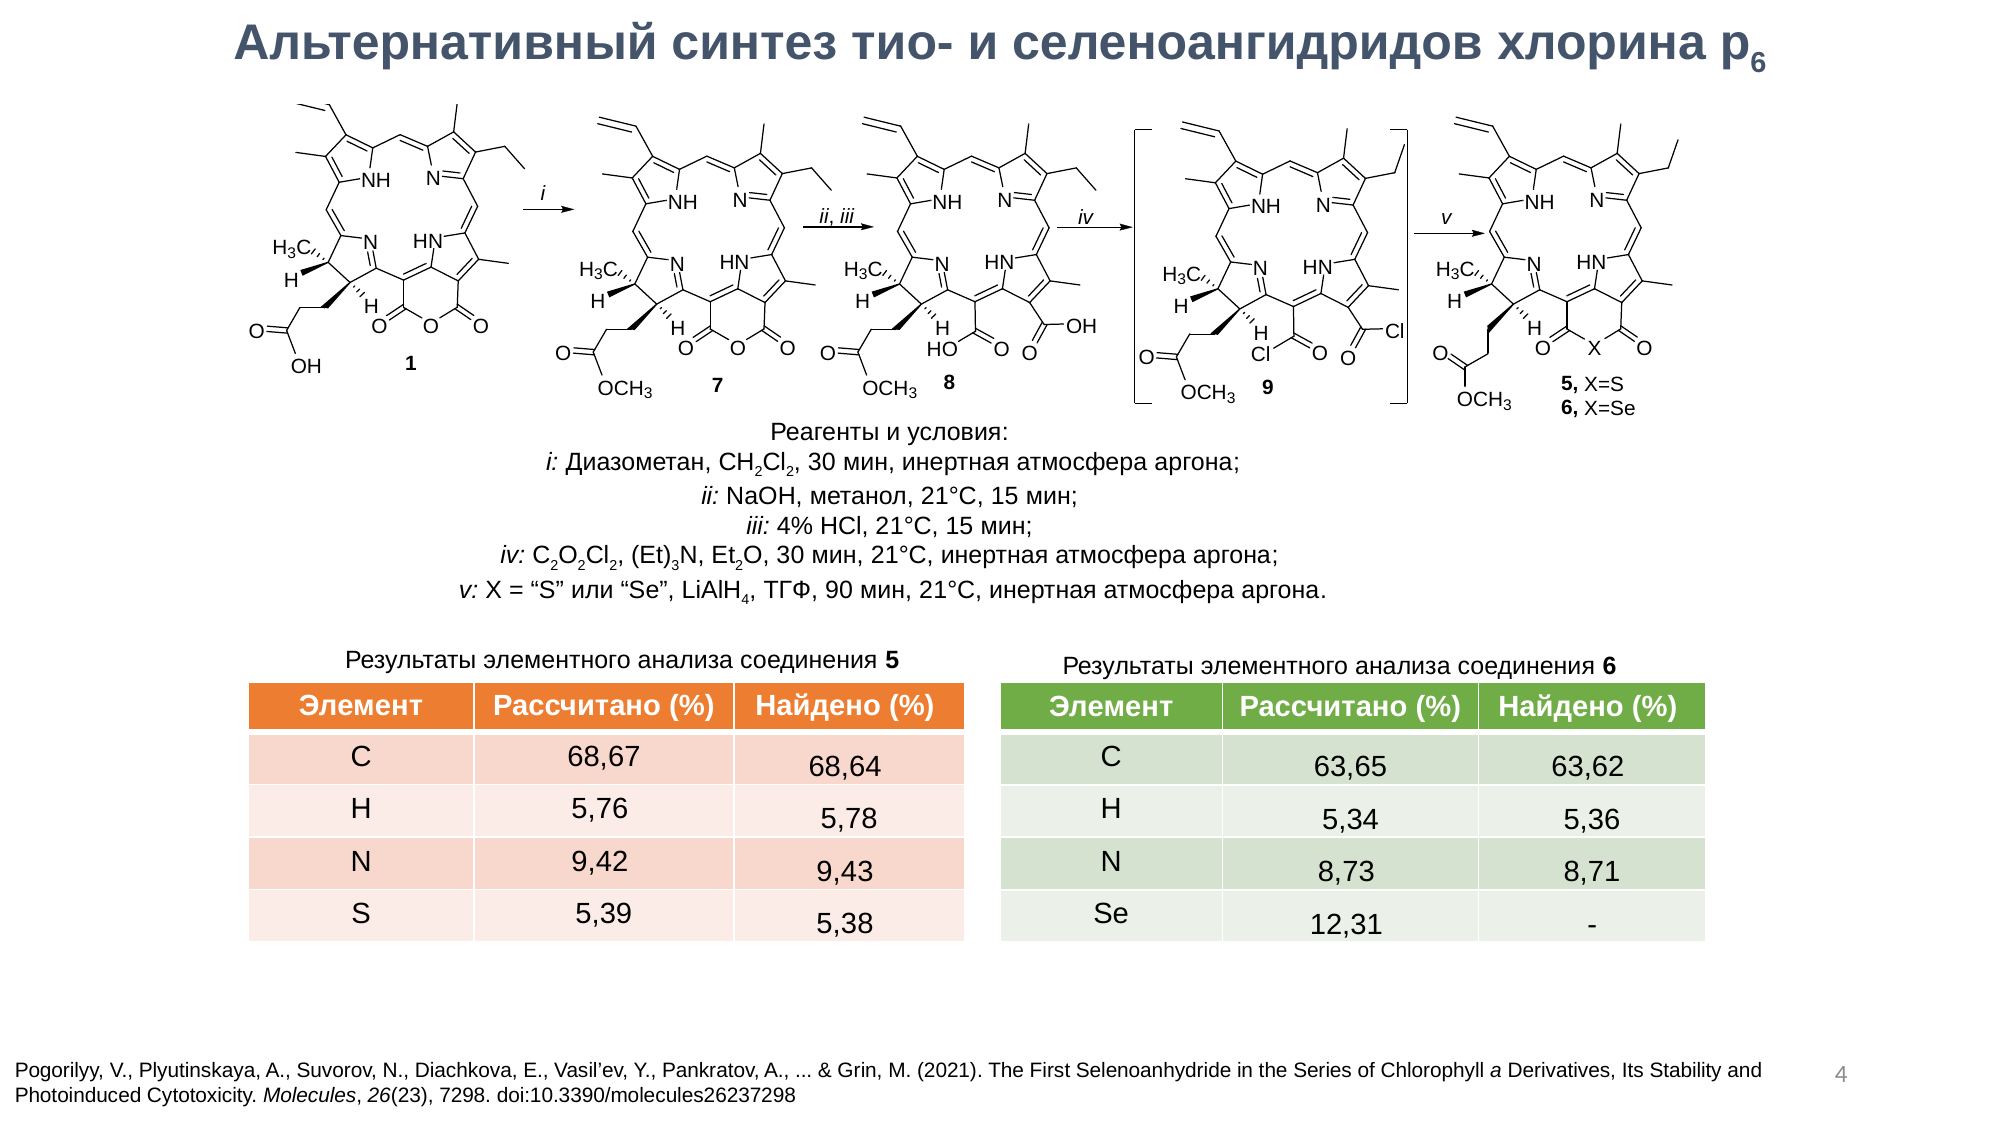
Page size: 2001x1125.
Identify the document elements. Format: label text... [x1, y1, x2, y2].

text_box Альтернативный синтез тио- и селеноангидридов хлорина p6 [149, 2, 1851, 86]
table_cell N [249, 838, 473, 889]
text_box Реагенты и условия: i: Диазометан, CH2Cl2, 30 мин, инертная атмосфера аргона; ii: NaOH, метанол, 21°C, 15 мин; iii: 4% HCl, 21°C, 15 мин; iv: C2O2Cl2, (Et)3N, Et2O, 30 мин, 21°C, инертная атмосфера аргона; v: X = “S” или “Se”, LiAlH4, ТГФ, 90 мин, 21°C, инертная атмосфера аргона. [393, 407, 1393, 615]
table_header Рассчитано (%) [475, 683, 733, 729]
text_box Pogorilyy, V., Plyutinskaya, A., Suvorov, N., Diachkova, E., Vasil’ev, Y., Pankratov, A., ... & Grin, M. (2021). The First Selenoanhydride in the Series of Chlorophyll a Derivatives, Its Stability and Photoinduced Cytotoxicity. Molecules, 26(23), 7298. doi:10.3390/molecules26237298 [0, 1049, 1824, 1114]
text_box Результаты элементного анализа соединения 6 [1047, 642, 1632, 687]
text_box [551, 112, 1685, 426]
table_cell H [1001, 786, 1222, 836]
table_header Найдено (%) [1479, 683, 1705, 729]
table_cell - [1479, 891, 1705, 941]
table_cell 5,76 [475, 785, 733, 836]
table_cell 12,31 [1223, 891, 1478, 941]
table_header Элемент [249, 683, 473, 729]
table_cell 5,39 [475, 890, 733, 941]
table_header Рассчитано (%) [1223, 687, 1478, 729]
table_cell 9,42 [475, 838, 733, 889]
table_cell 5,78 [735, 785, 964, 836]
table_cell 8,73 [1223, 838, 1478, 889]
table_cell 8,71 [1479, 838, 1705, 889]
table_cell 63,65 [1223, 735, 1478, 784]
slide_number 4 [1412, 1042, 1863, 1103]
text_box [244, 104, 579, 395]
table_cell 5,38 [735, 890, 964, 941]
table_cell С [249, 735, 473, 784]
table_cell 63,62 [1479, 735, 1705, 784]
table_cell 5,36 [1479, 786, 1705, 836]
table_cell 68,67 [475, 735, 733, 784]
table_cell S [249, 890, 473, 941]
table_cell 68,64 [735, 735, 964, 784]
table_cell 9,43 [735, 838, 964, 889]
table_header Элемент [1001, 683, 1222, 729]
table_header Найдено (%) [735, 683, 964, 729]
table_cell 5,34 [1223, 786, 1478, 836]
table_cell N [1001, 838, 1222, 889]
text_box Результаты элементного анализа соединения 5 [330, 635, 915, 681]
table_cell С [1001, 735, 1222, 784]
table_cell H [249, 785, 473, 836]
table_cell Se [1001, 891, 1222, 941]
